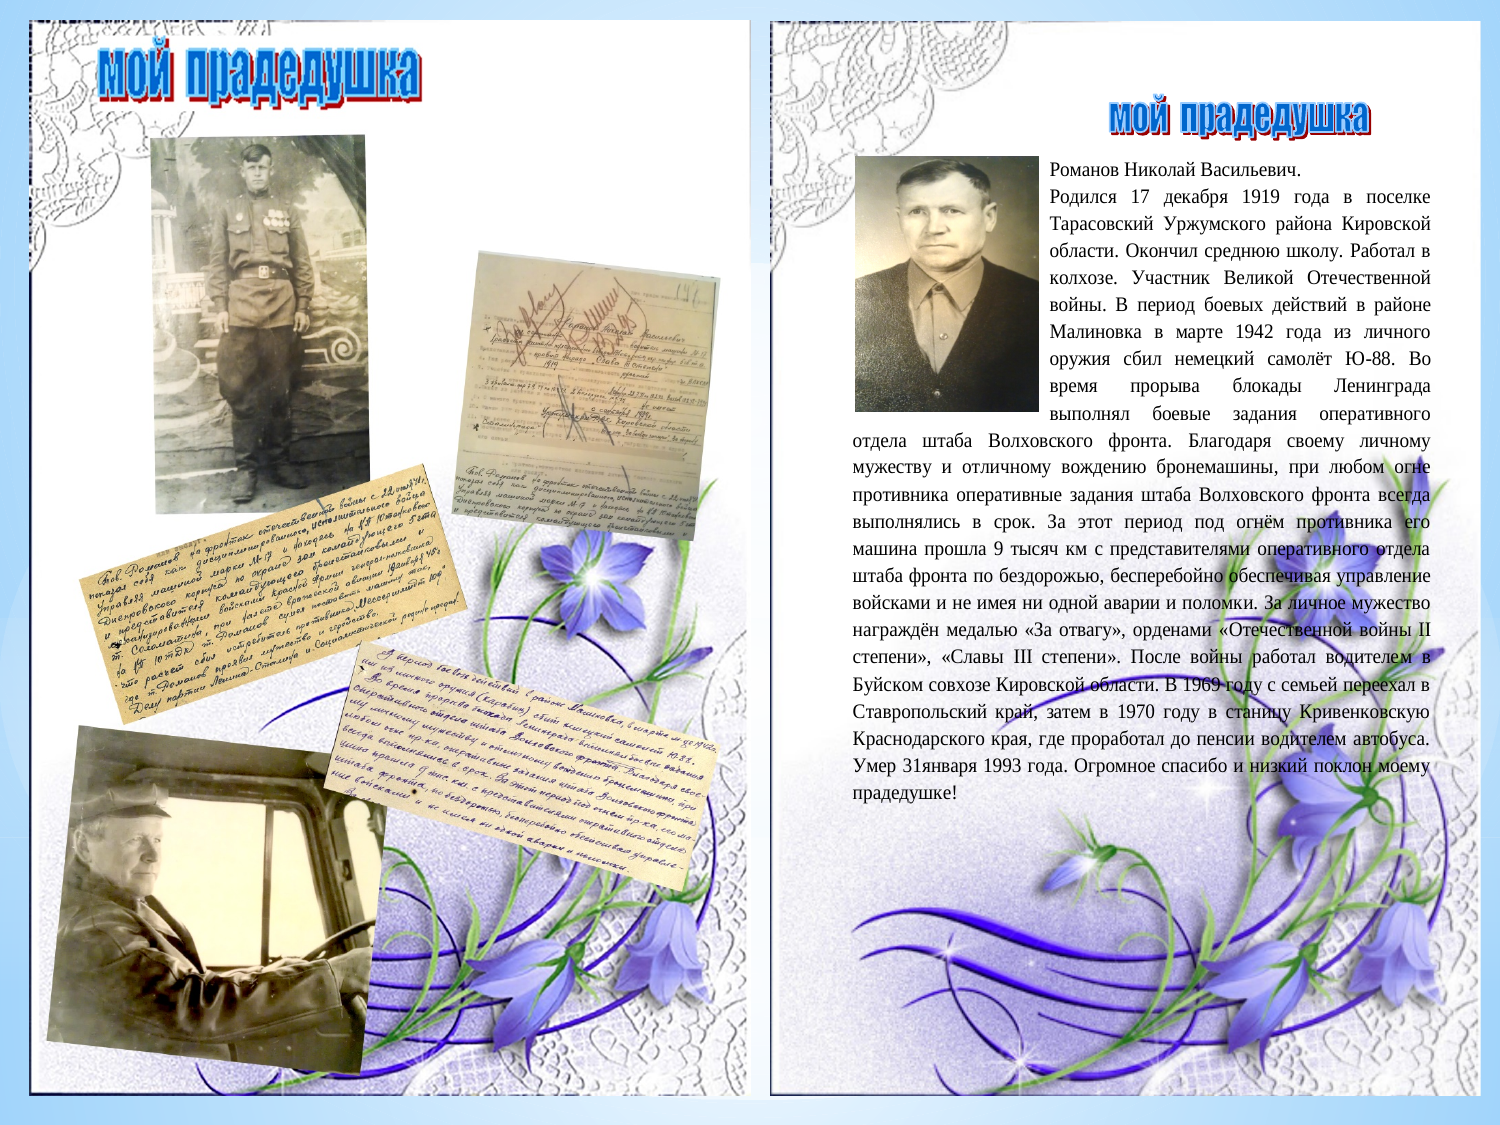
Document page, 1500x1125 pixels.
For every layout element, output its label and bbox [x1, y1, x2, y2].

picture [29, 20, 752, 1097]
text_box [769, 20, 1481, 1097]
